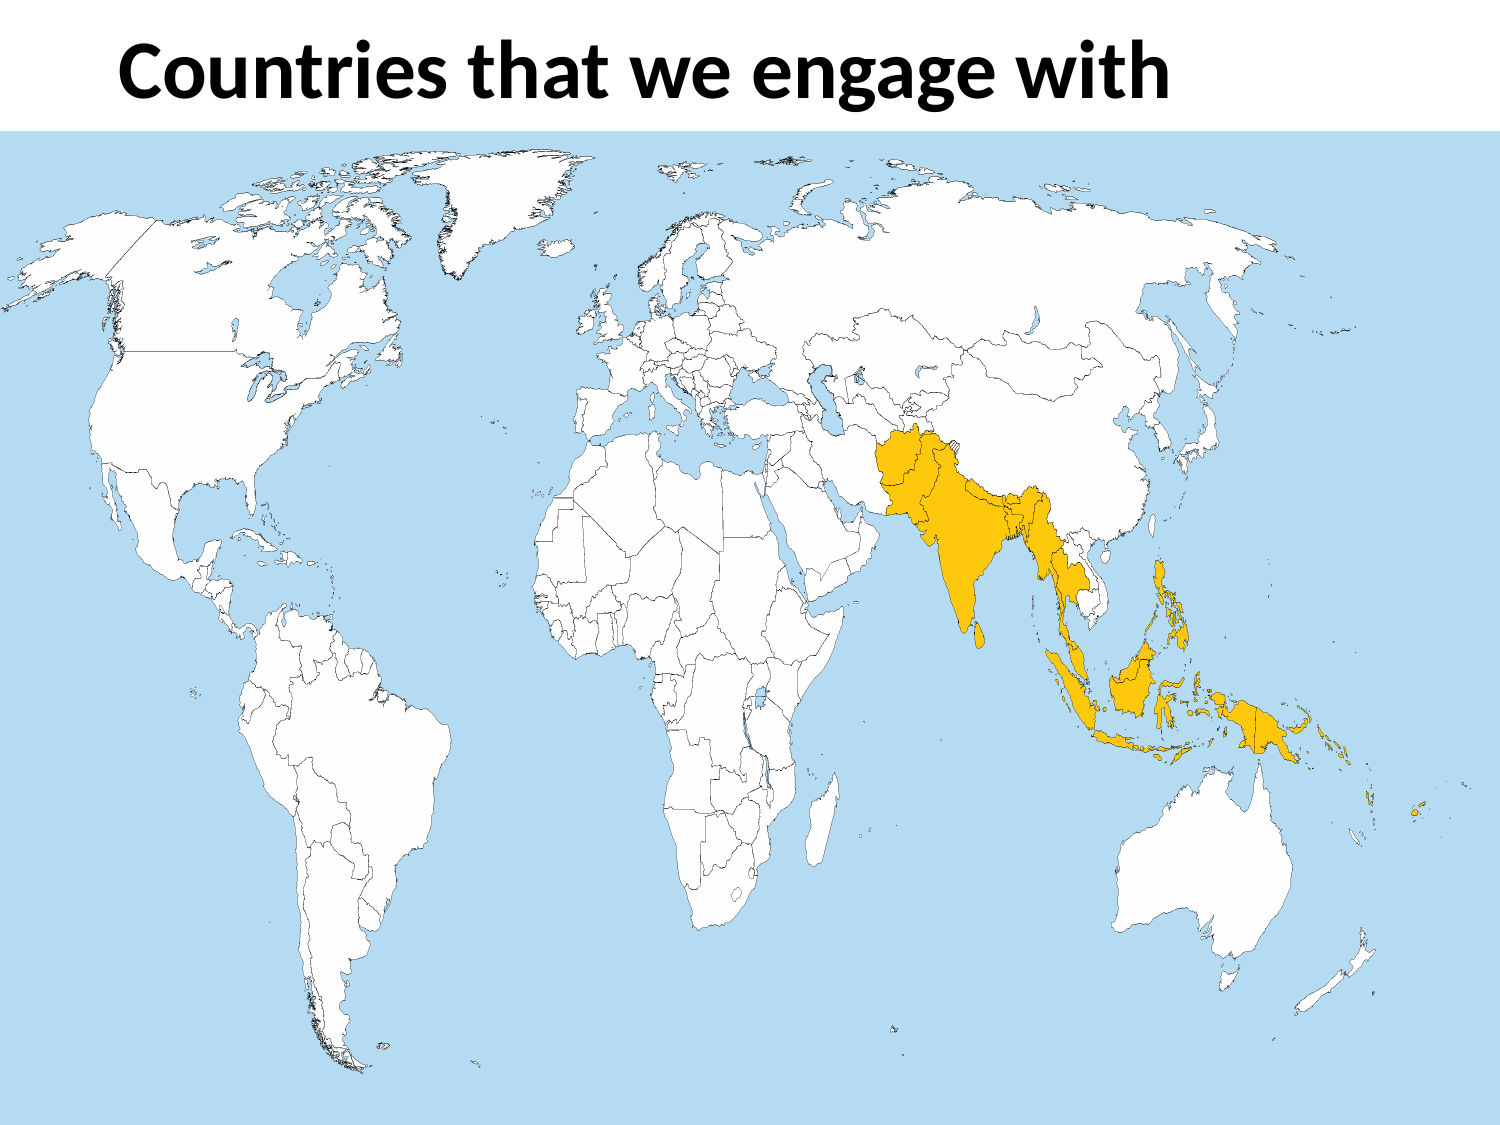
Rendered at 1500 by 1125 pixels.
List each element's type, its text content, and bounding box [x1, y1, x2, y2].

picture [0, 131, 1500, 1125]
title Countries that we engage with [103, 0, 1397, 129]
